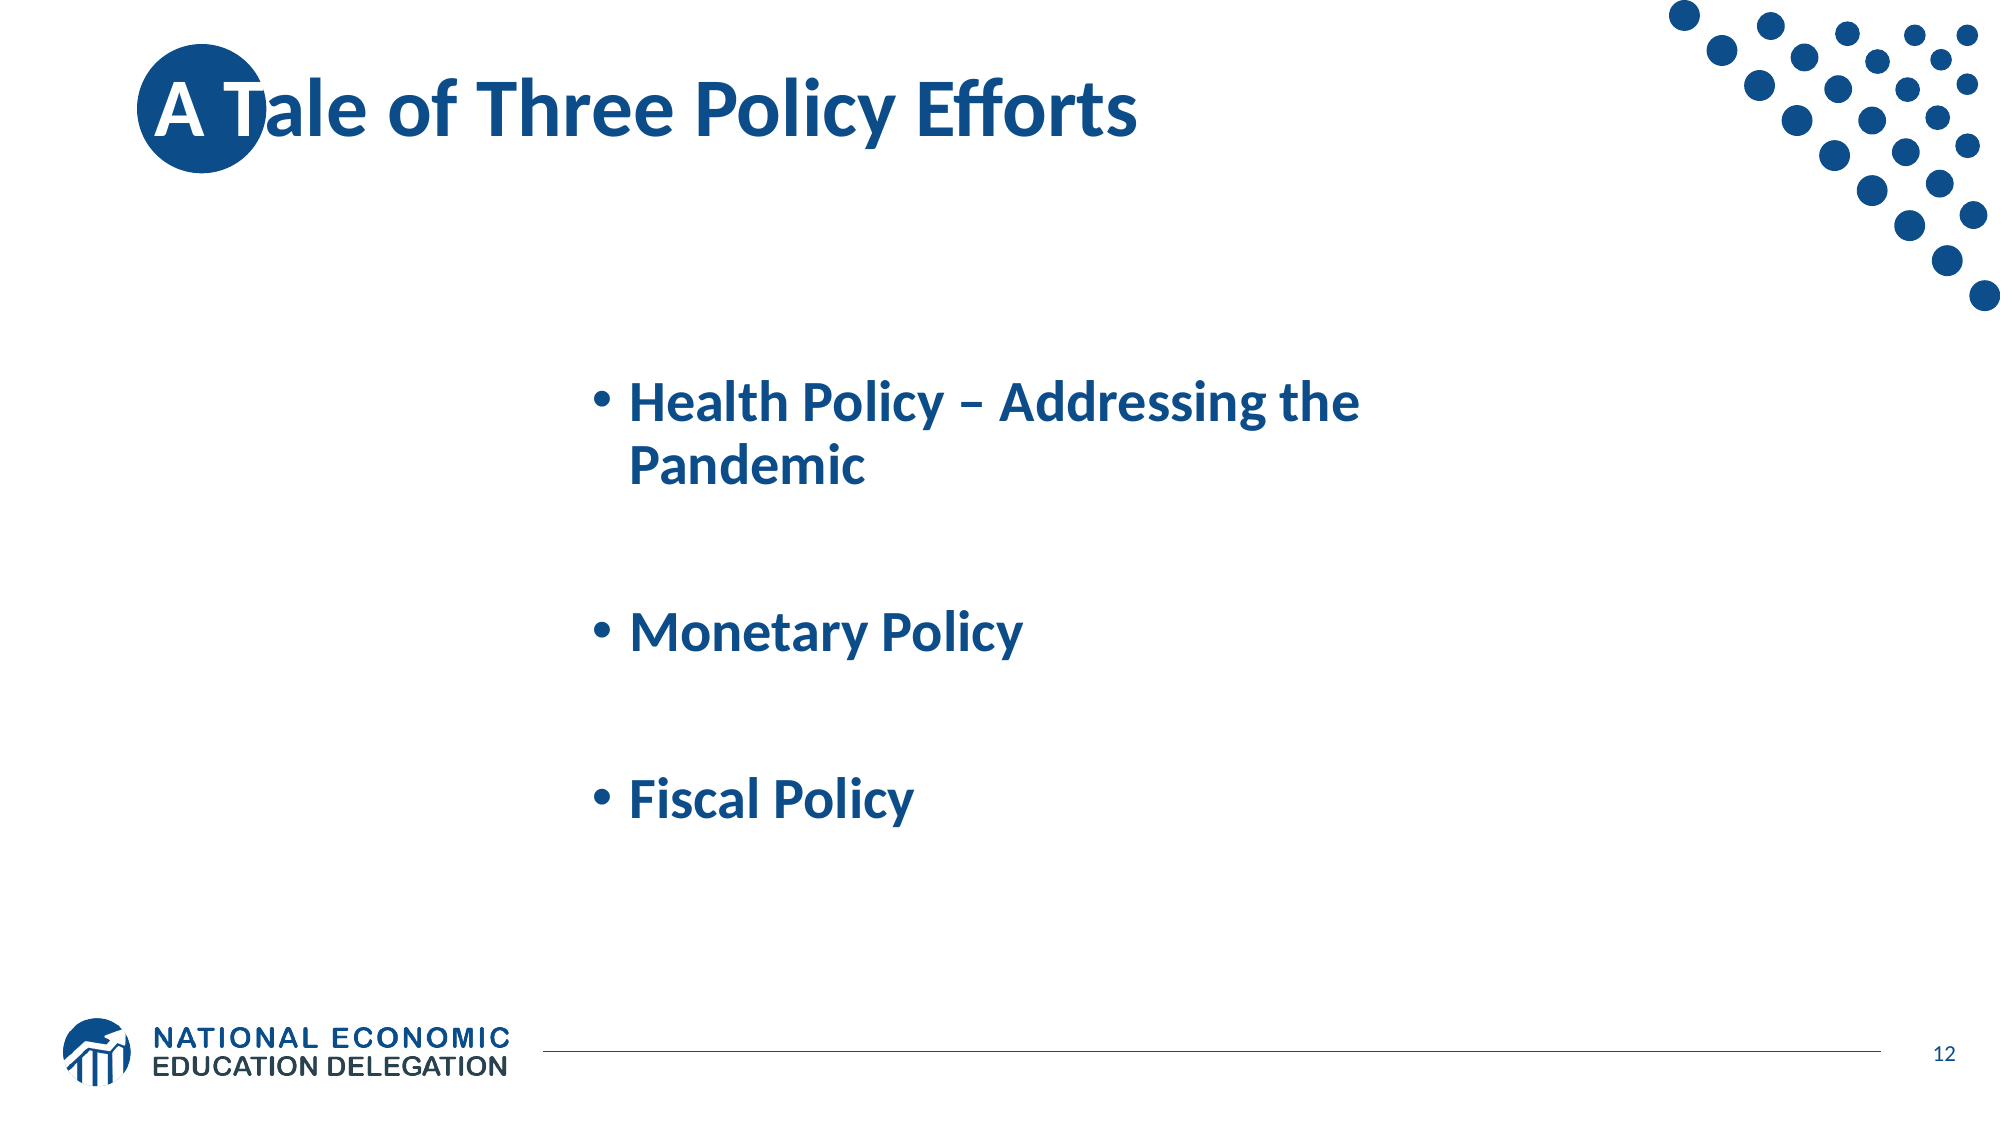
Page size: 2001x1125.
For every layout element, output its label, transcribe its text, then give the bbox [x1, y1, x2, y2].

list Health Policy – Addressing the Pandemic Monetary Policy Fiscal Policy [576, 171, 1423, 1031]
picture [55, 1013, 520, 1091]
title A Tale of Three Policy Efforts [139, 46, 1418, 172]
slide_number 12 [1521, 1022, 1972, 1082]
